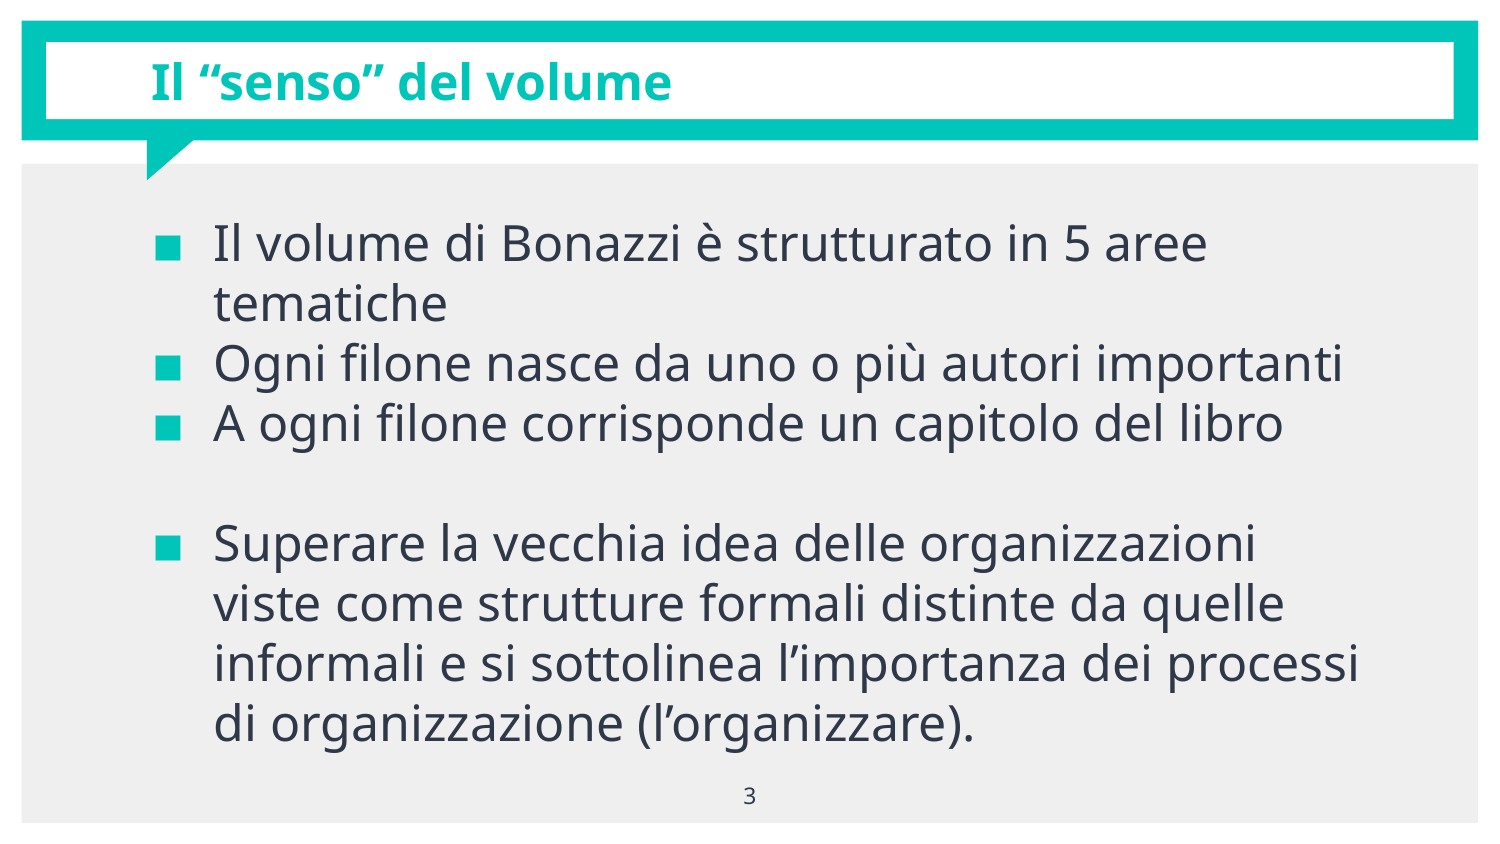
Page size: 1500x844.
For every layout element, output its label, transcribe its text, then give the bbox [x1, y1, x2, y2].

slide_number 3 [705, 766, 795, 832]
list Il volume di Bonazzi è strutturato in 5 aree tematiche Ogni filone nasce da uno o più autori importanti A ogni filone corrisponde un capitolo del libro Superare la vecchia idea delle organizzazioni viste come strutture formali distinte da quelle informali e si sottolinea l’importanza dei processi di organizzazione (l’organizzare). [123, 196, 1377, 808]
title Il “senso” del volume [136, 20, 1441, 141]
